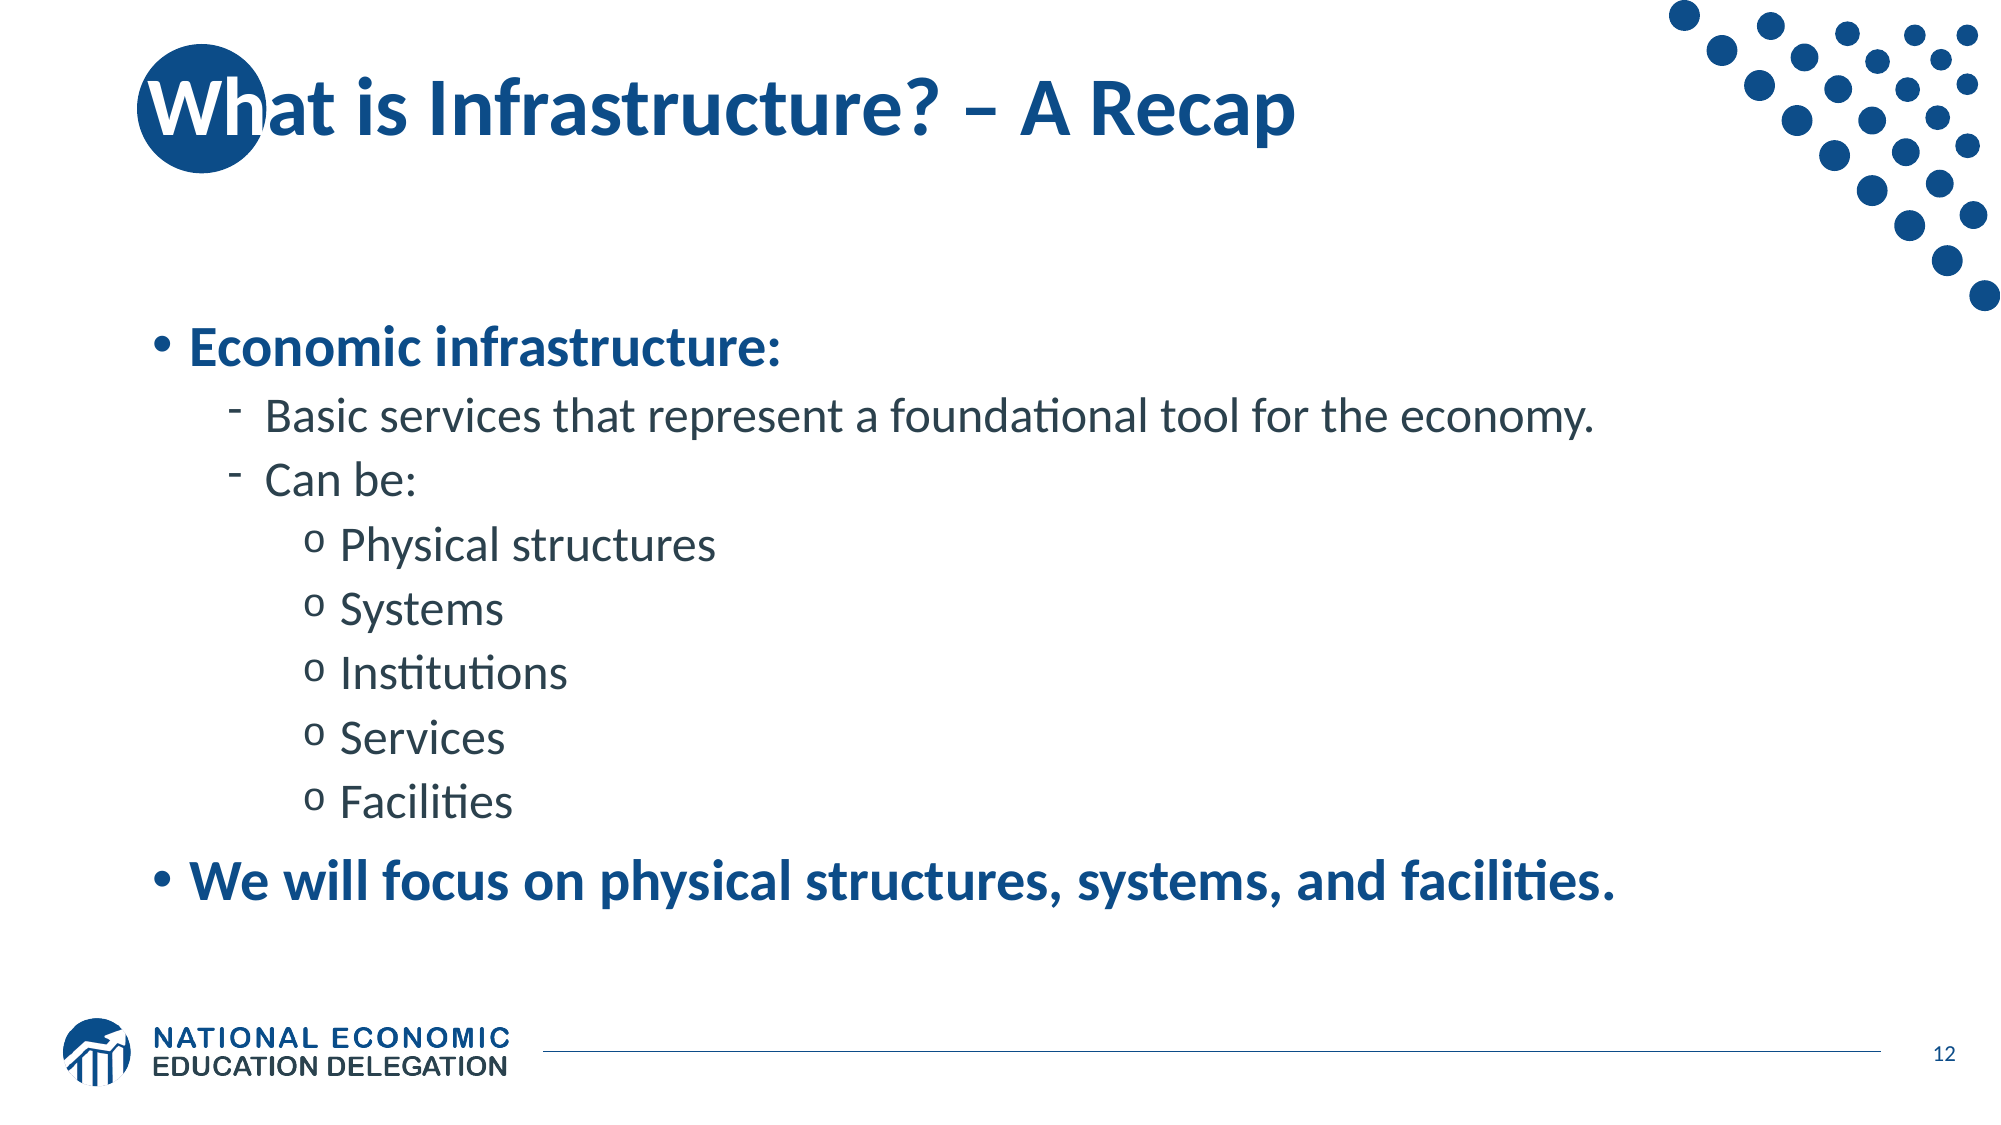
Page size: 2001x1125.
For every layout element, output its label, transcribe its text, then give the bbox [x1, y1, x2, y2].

slide_number 12 [1521, 1022, 1972, 1082]
title What is Infrastructure? – A Recap [132, 0, 1858, 218]
picture [55, 1013, 520, 1091]
list Economic infrastructure: Basic services that represent a foundational tool for the economy. Can be: Physical structures Systems Institutions Services Facilities We will focus on physical structures, systems, and facilities. [137, 257, 1863, 972]
